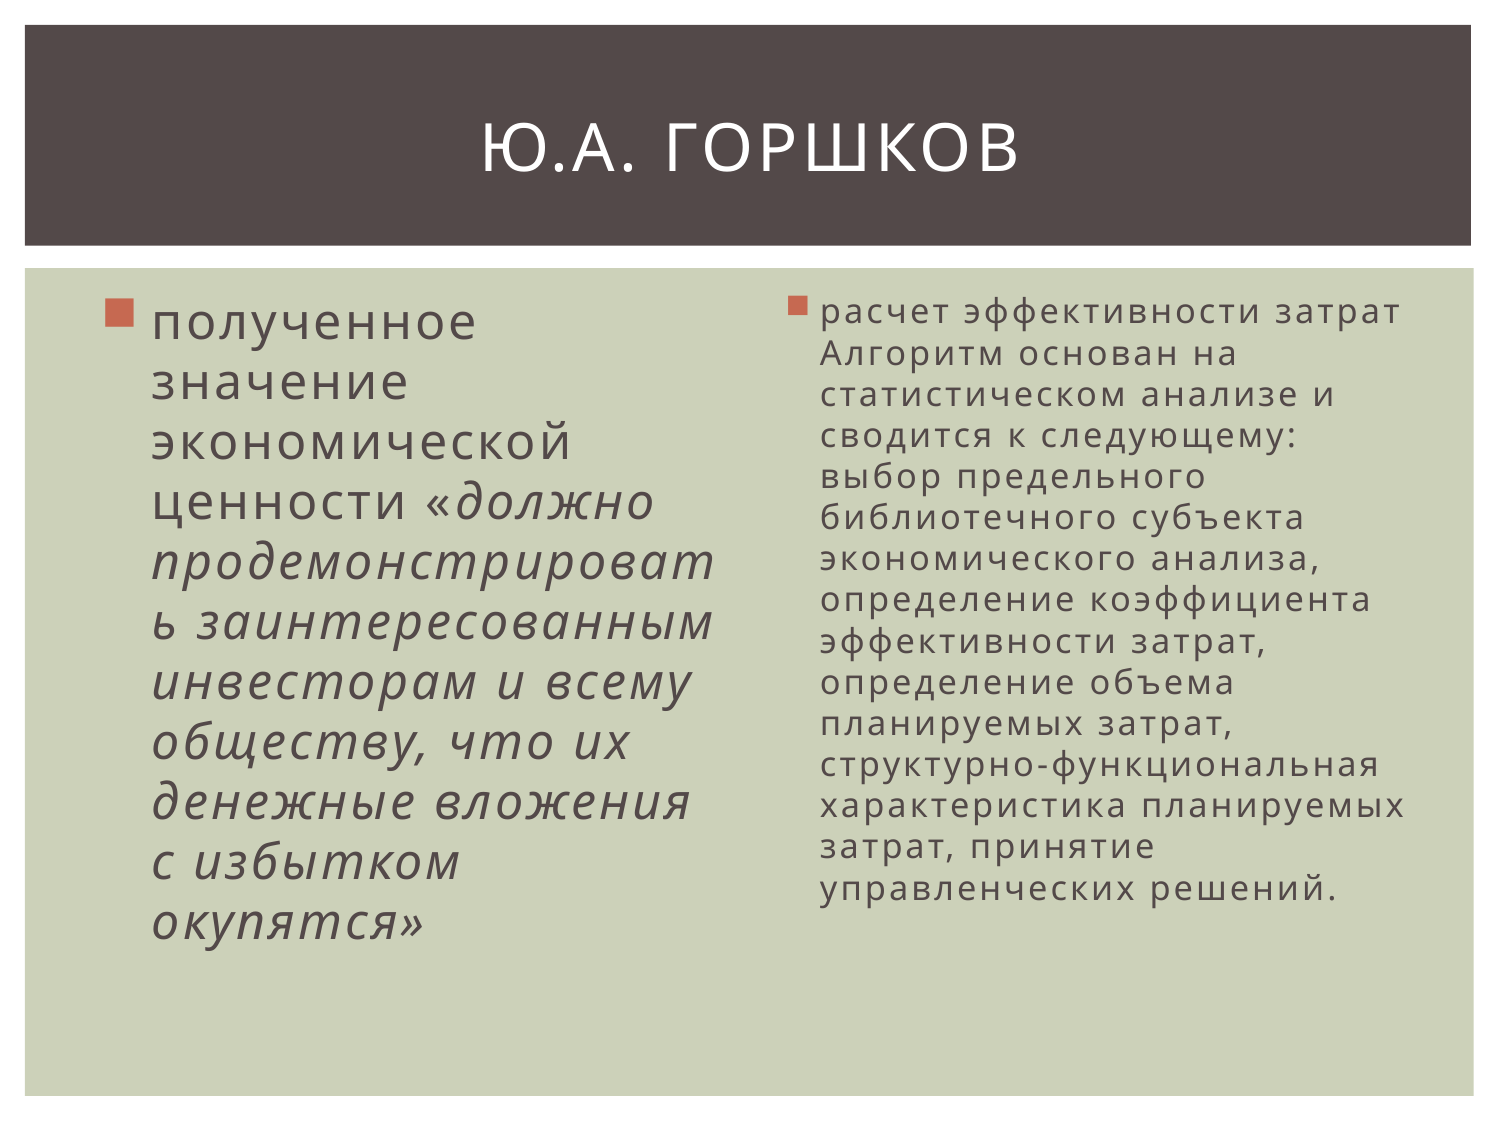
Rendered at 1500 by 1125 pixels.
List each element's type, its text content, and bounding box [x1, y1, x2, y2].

list полученное значение экономической ценности «должно продемонстрировать заинтересованным инвесторам и всему обществу, что их денежные вложения с избытком окупятся» [75, 281, 738, 1005]
title Ю.А. Горшков [62, 58, 1438, 232]
list расчет эффективности затрат Алгоритм основан на статистическом анализе и сводится к следующему: выбор предельного библиотечного субъекта экономического анализа, определение коэффициента эффективности затрат, определение объема планируемых затрат, структурно-функциональная характеристика планируемых затрат, принятие управленческих решений. [762, 281, 1425, 1005]
